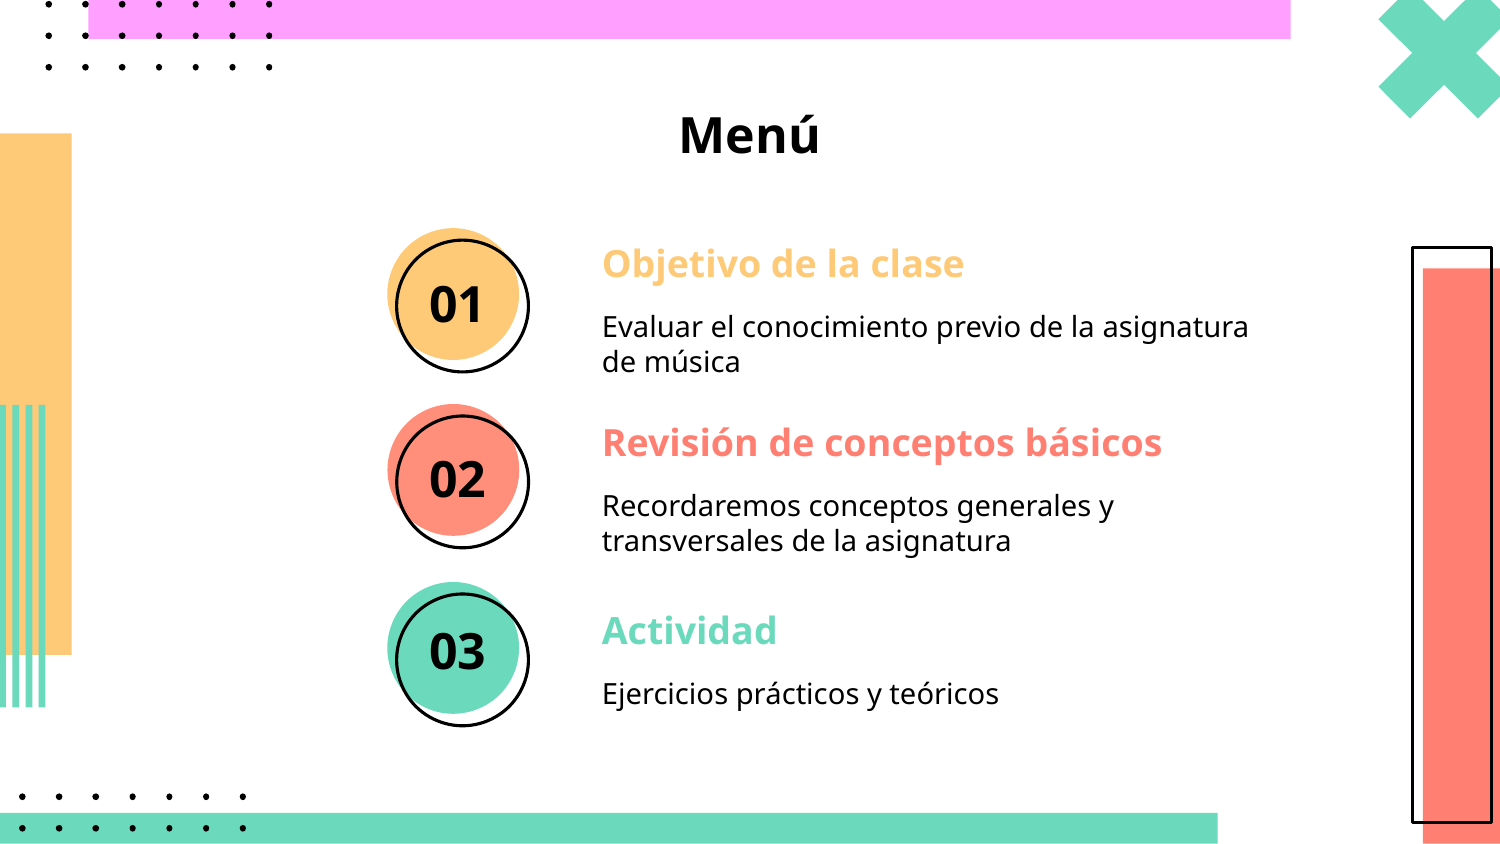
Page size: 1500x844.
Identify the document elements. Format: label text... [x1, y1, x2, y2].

subtitle Actividad [586, 591, 1276, 659]
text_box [387, 227, 529, 373]
subtitle Ejercicios prácticos y teóricos [586, 659, 1276, 735]
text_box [387, 581, 529, 727]
subtitle Recordaremos conceptos generales y transversales de la asignatura [586, 472, 1276, 548]
subtitle Revisión de conceptos básicos [586, 404, 1276, 472]
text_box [387, 403, 529, 549]
subtitle Menú [435, 88, 1065, 172]
subtitle Objetivo de la clase [586, 225, 1276, 293]
subtitle Evaluar el conocimiento previo de la asignatura de música [586, 293, 1276, 369]
